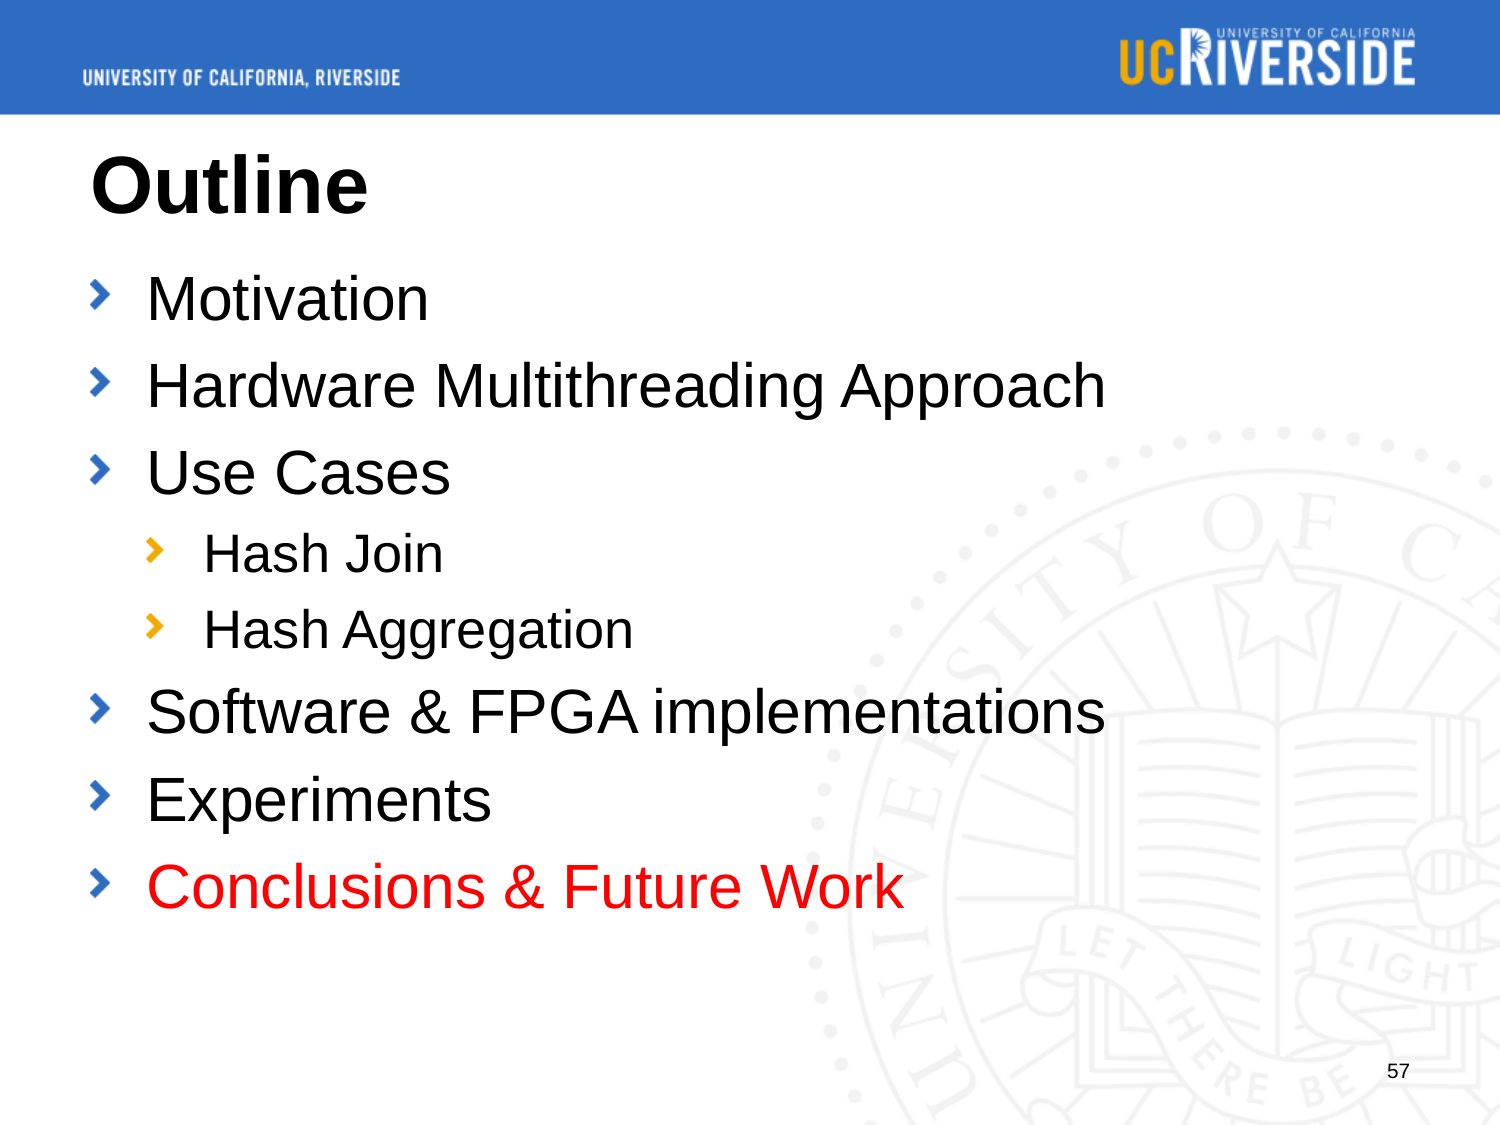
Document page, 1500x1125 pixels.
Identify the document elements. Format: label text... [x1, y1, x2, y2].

slide_number 57 [1074, 1050, 1425, 1100]
title Outline [75, 112, 1425, 238]
list Motivation Hardware Multithreading Approach Use Cases Hash Join Hash Aggregation Software & FPGA implementations Experiments Conclusions & Future Work [75, 249, 1425, 1025]
picture [0, 0, 1500, 1125]
